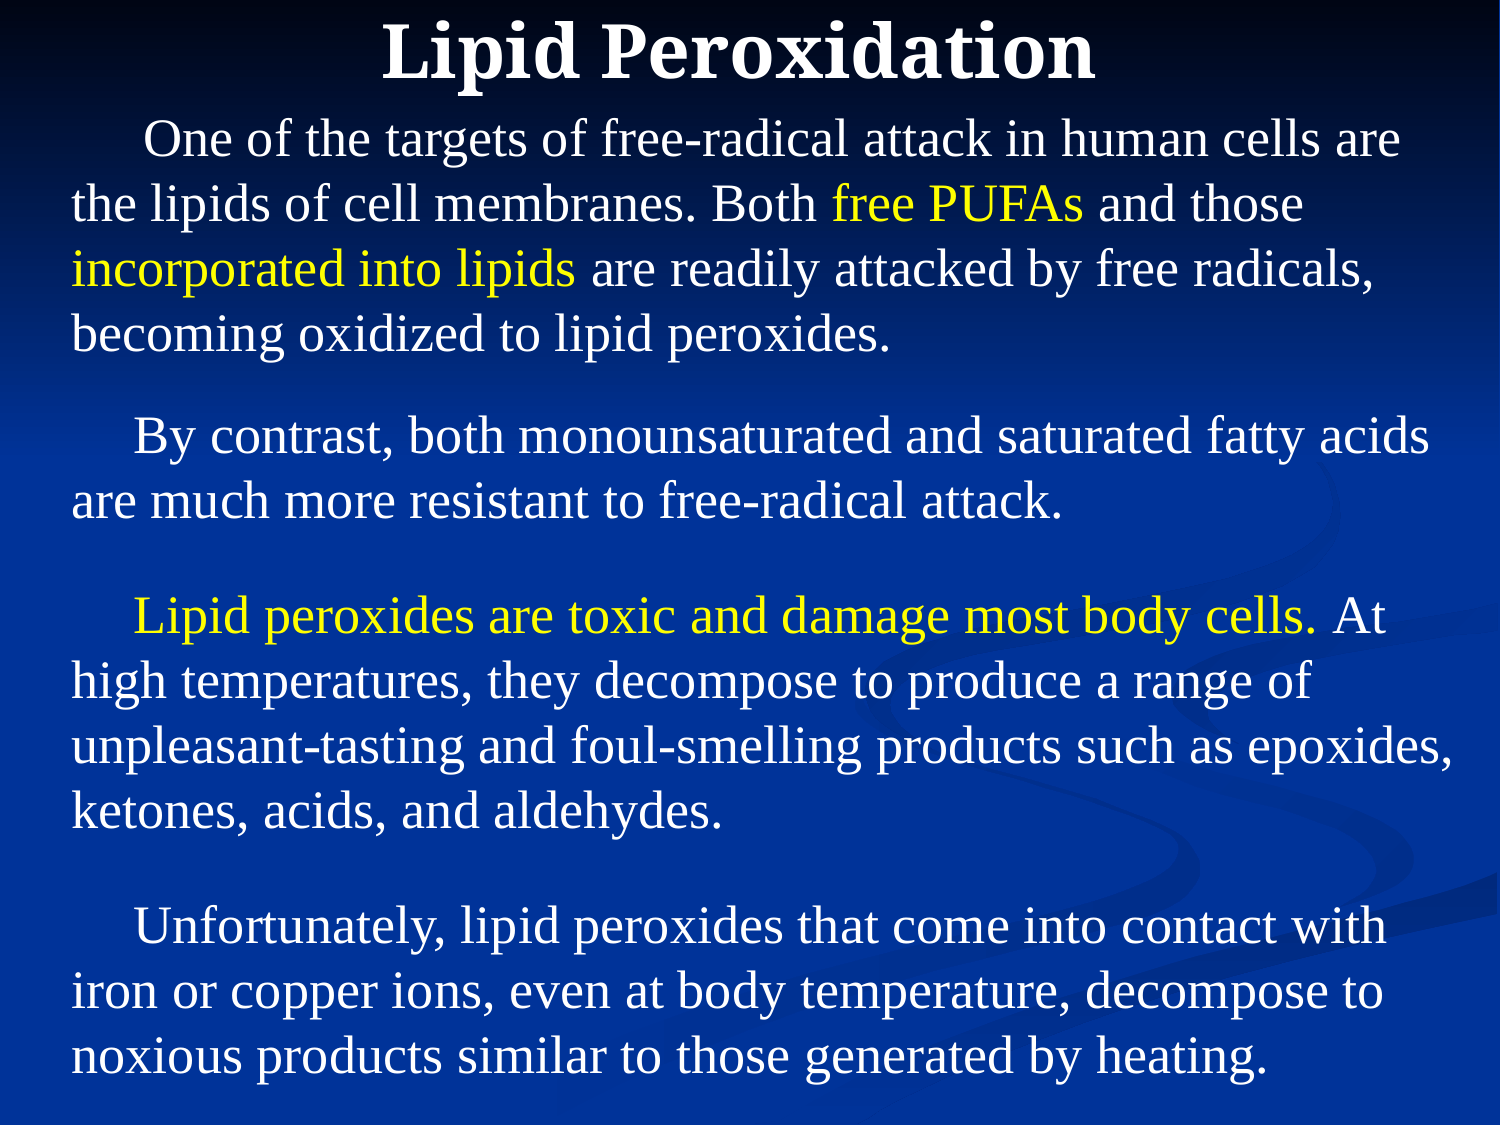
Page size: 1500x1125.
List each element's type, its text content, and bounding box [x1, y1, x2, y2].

list One of the targets of free-radical attack in human cells are the lipids of cell membranes. Both free PUFAs and those incorporated into lipids are readily attacked by free radicals, becoming oxidized to lipid peroxides. By contrast, both monounsaturated and saturated fatty acids are much more resistant to free-radical attack. Lipid peroxides are toxic and damage most body cells. At high temperatures, they decompose to produce a range of unpleasant-tasting and foul-smelling products such as epoxides, ketones, acids, and aldehydes. Unfortunately, lipid peroxides that come into contact with iron or copper ions, even at body temperature, decompose to noxious products similar to those generated by heating. [0, 94, 1471, 1118]
title Lipid Peroxidation [76, 0, 1428, 94]
